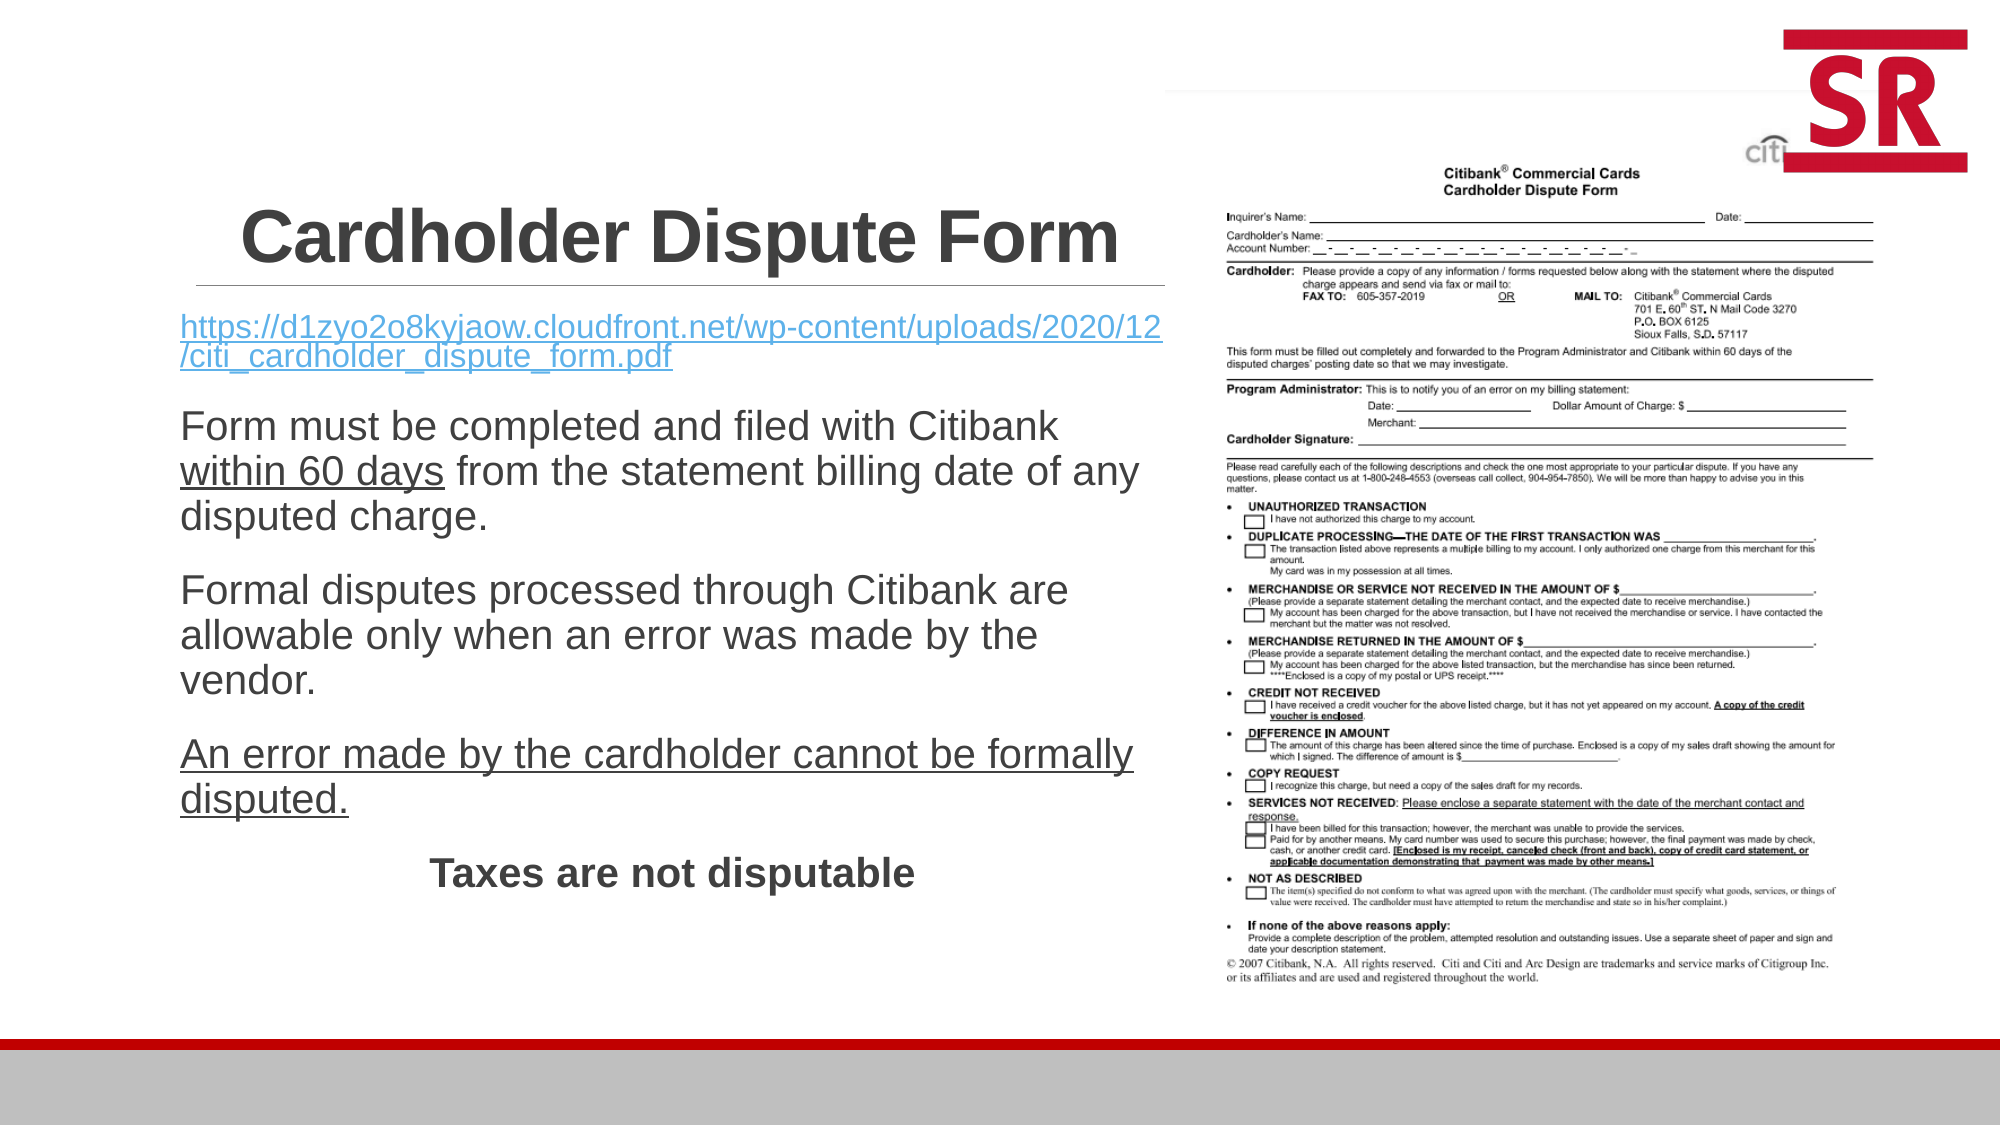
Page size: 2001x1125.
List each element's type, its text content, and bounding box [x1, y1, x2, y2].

title Cardholder Dispute Form [180, 47, 1182, 285]
picture [1164, 23, 1973, 1036]
list https://d1zyo2o8kyjaow.cloudfront.net/wp-content/uploads/2020/12/citi_cardholder_dispute_form.pdf Form must be completed and filed with Citibank within 60 days from the statement billing date of any disputed charge. Formal disputes processed through Citibank are allowable only when an error was made by the vendor. An error made by the cardholder cannot be formally disputed. Taxes are not disputable [180, 302, 1161, 963]
